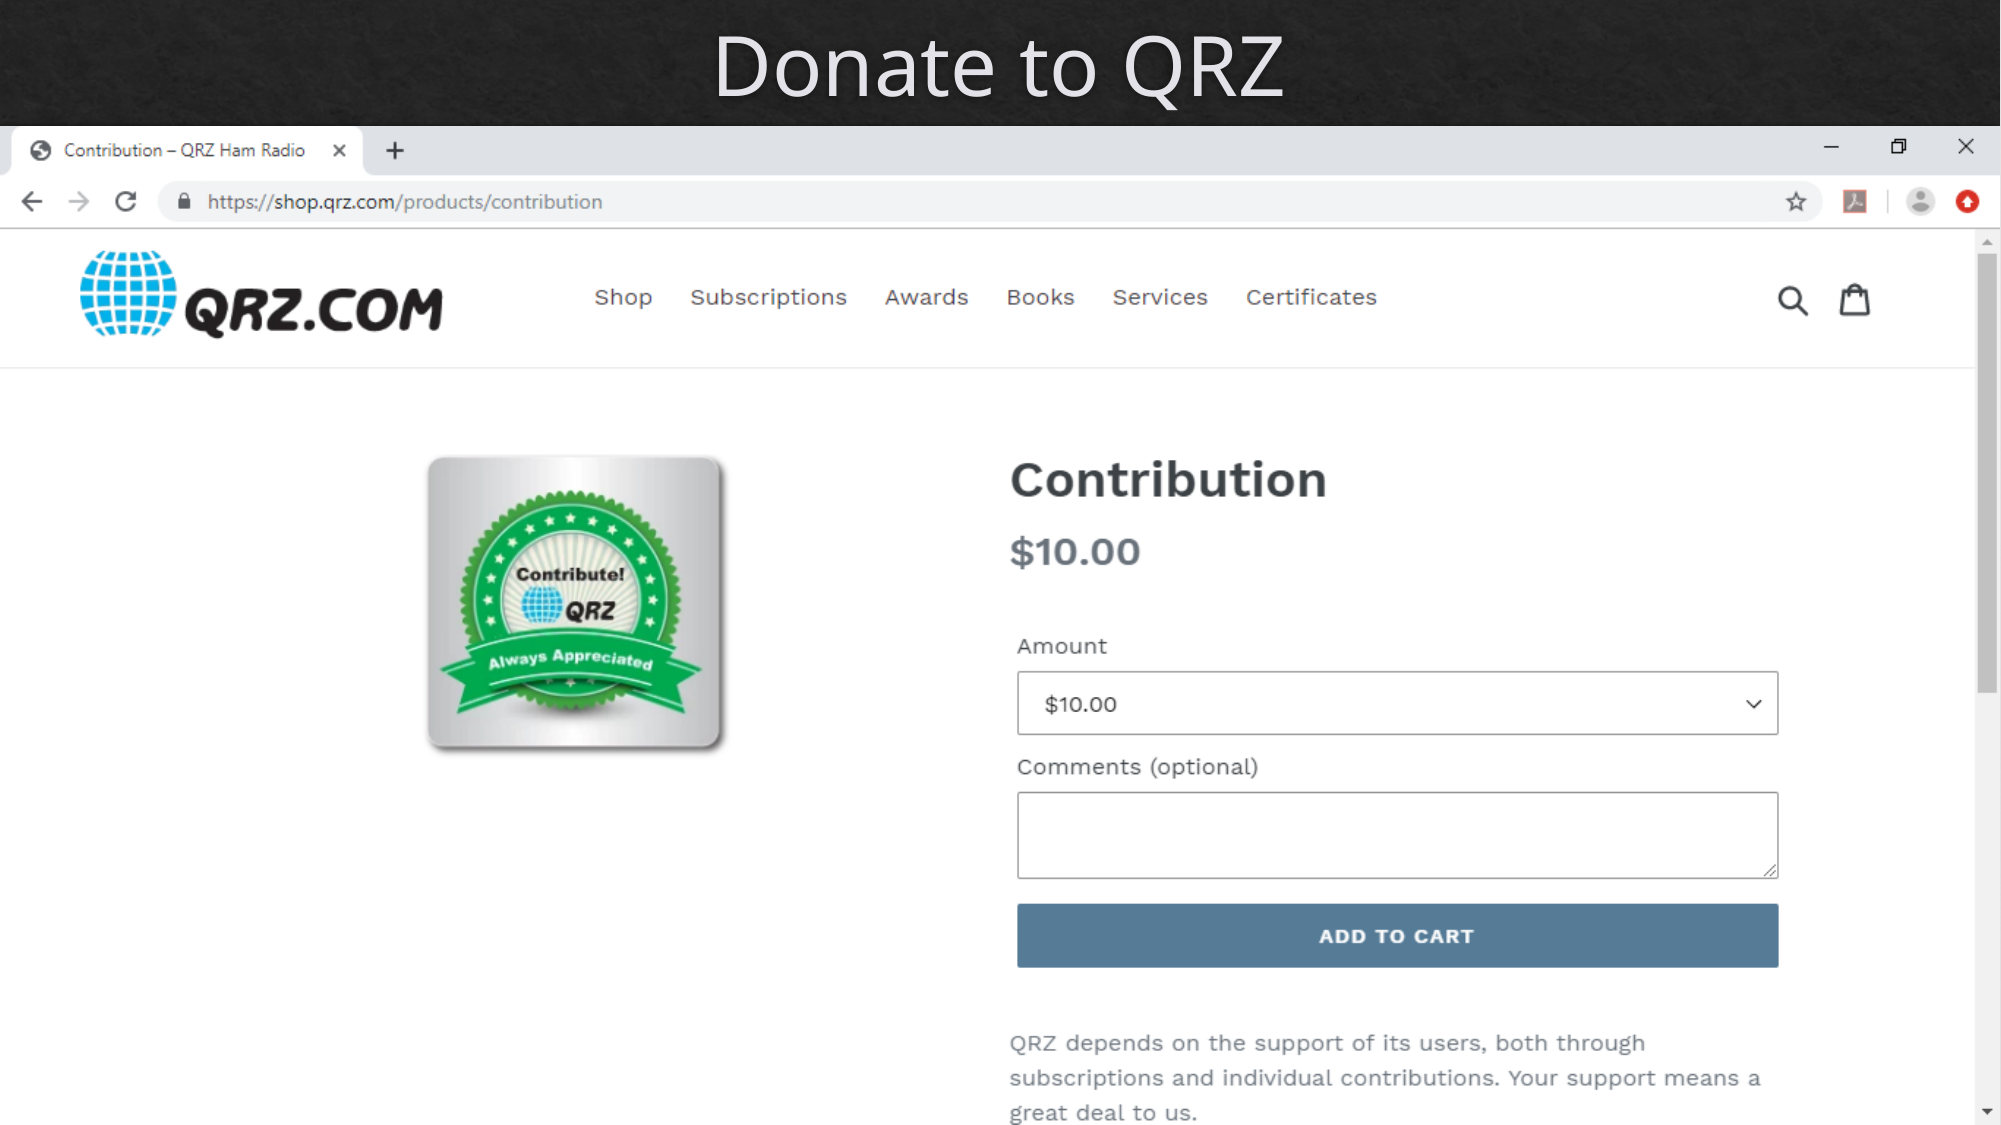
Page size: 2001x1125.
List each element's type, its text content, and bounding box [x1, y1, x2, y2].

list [0, 126, 2000, 1125]
title Donate to QRZ [149, 0, 1849, 121]
